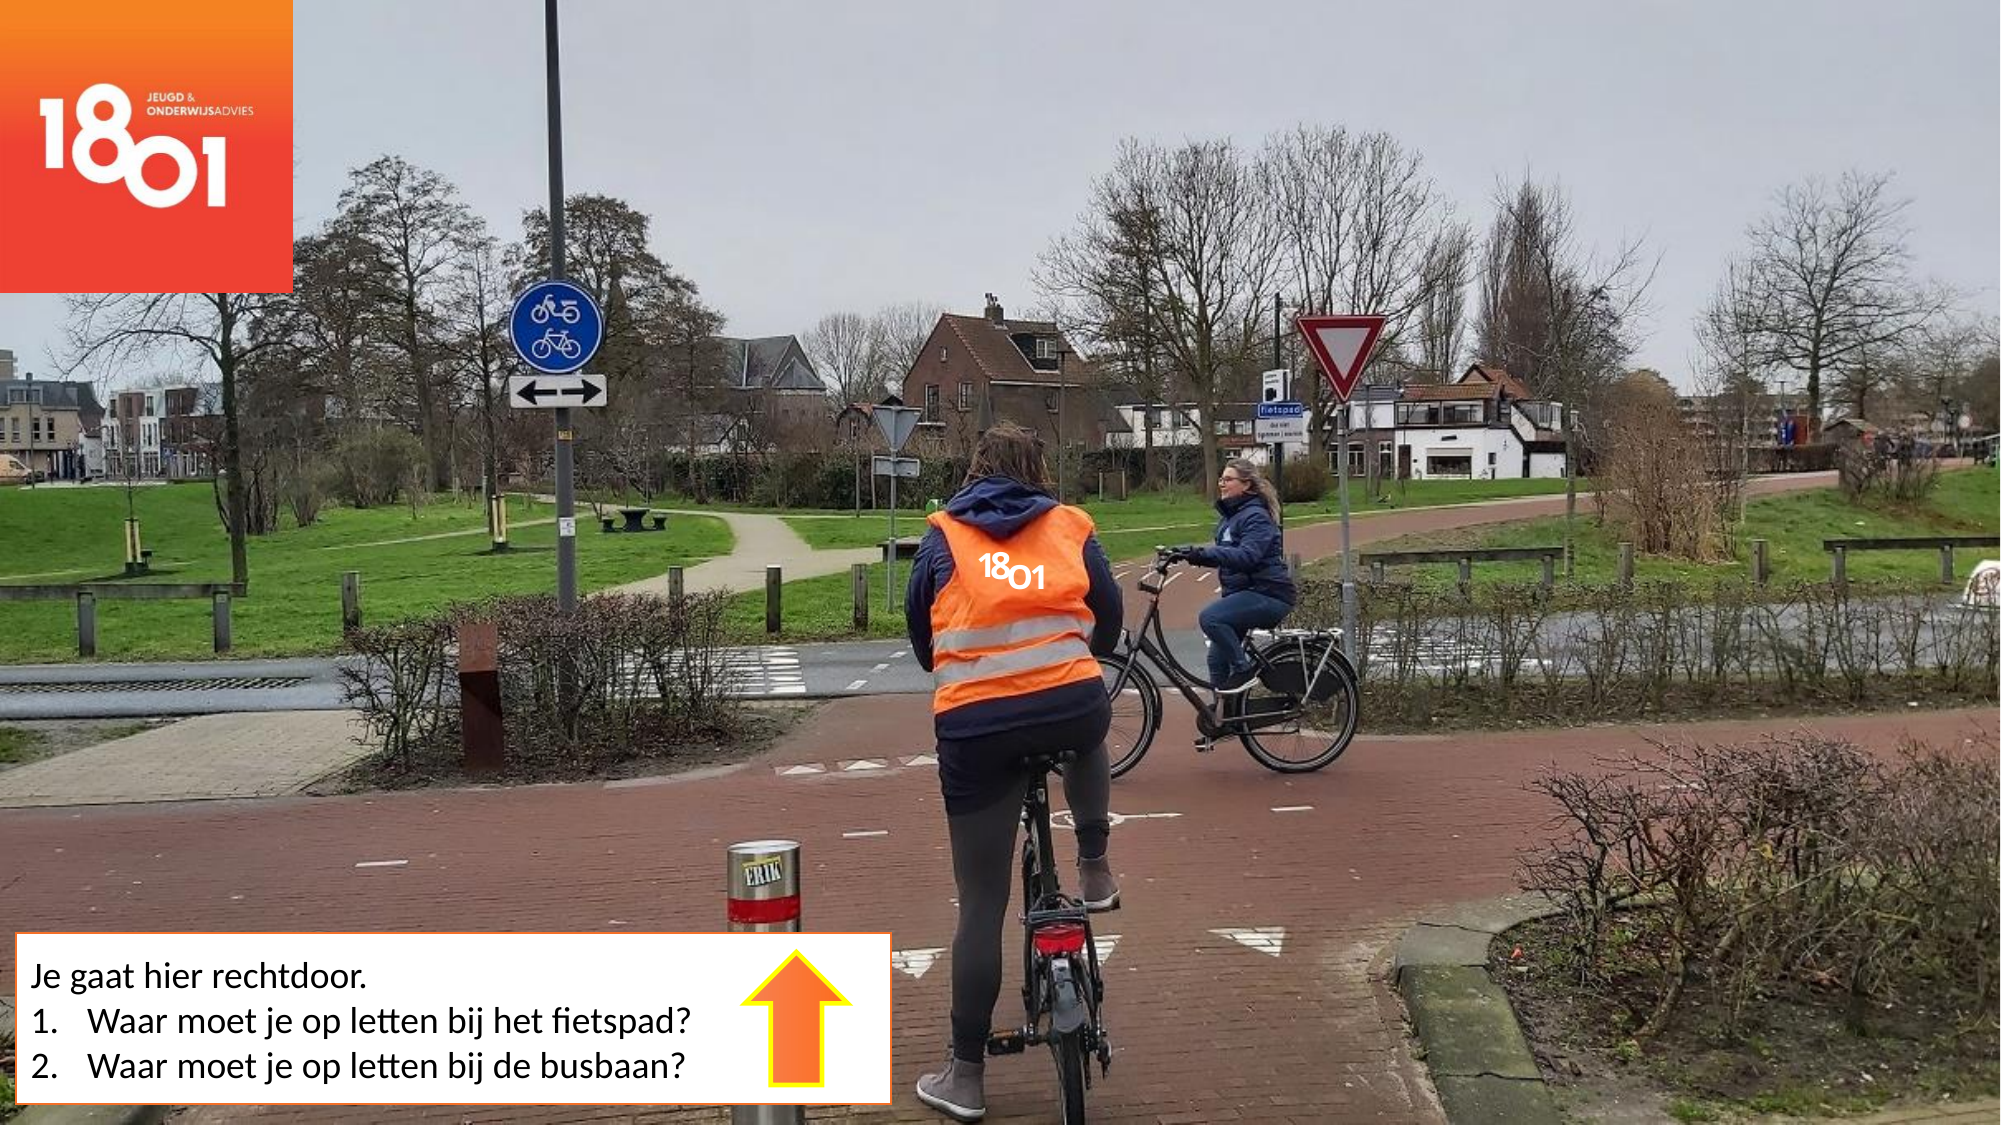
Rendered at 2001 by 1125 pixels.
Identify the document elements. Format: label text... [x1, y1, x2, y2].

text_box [945, 537, 1080, 612]
text_box [743, 951, 850, 1086]
picture [0, 0, 2001, 1125]
text_box Je gaat hier rechtdoor. Waar moet je op letten bij het fietspad? Waar moet je op letten bij de busbaan? [15, 932, 891, 1105]
